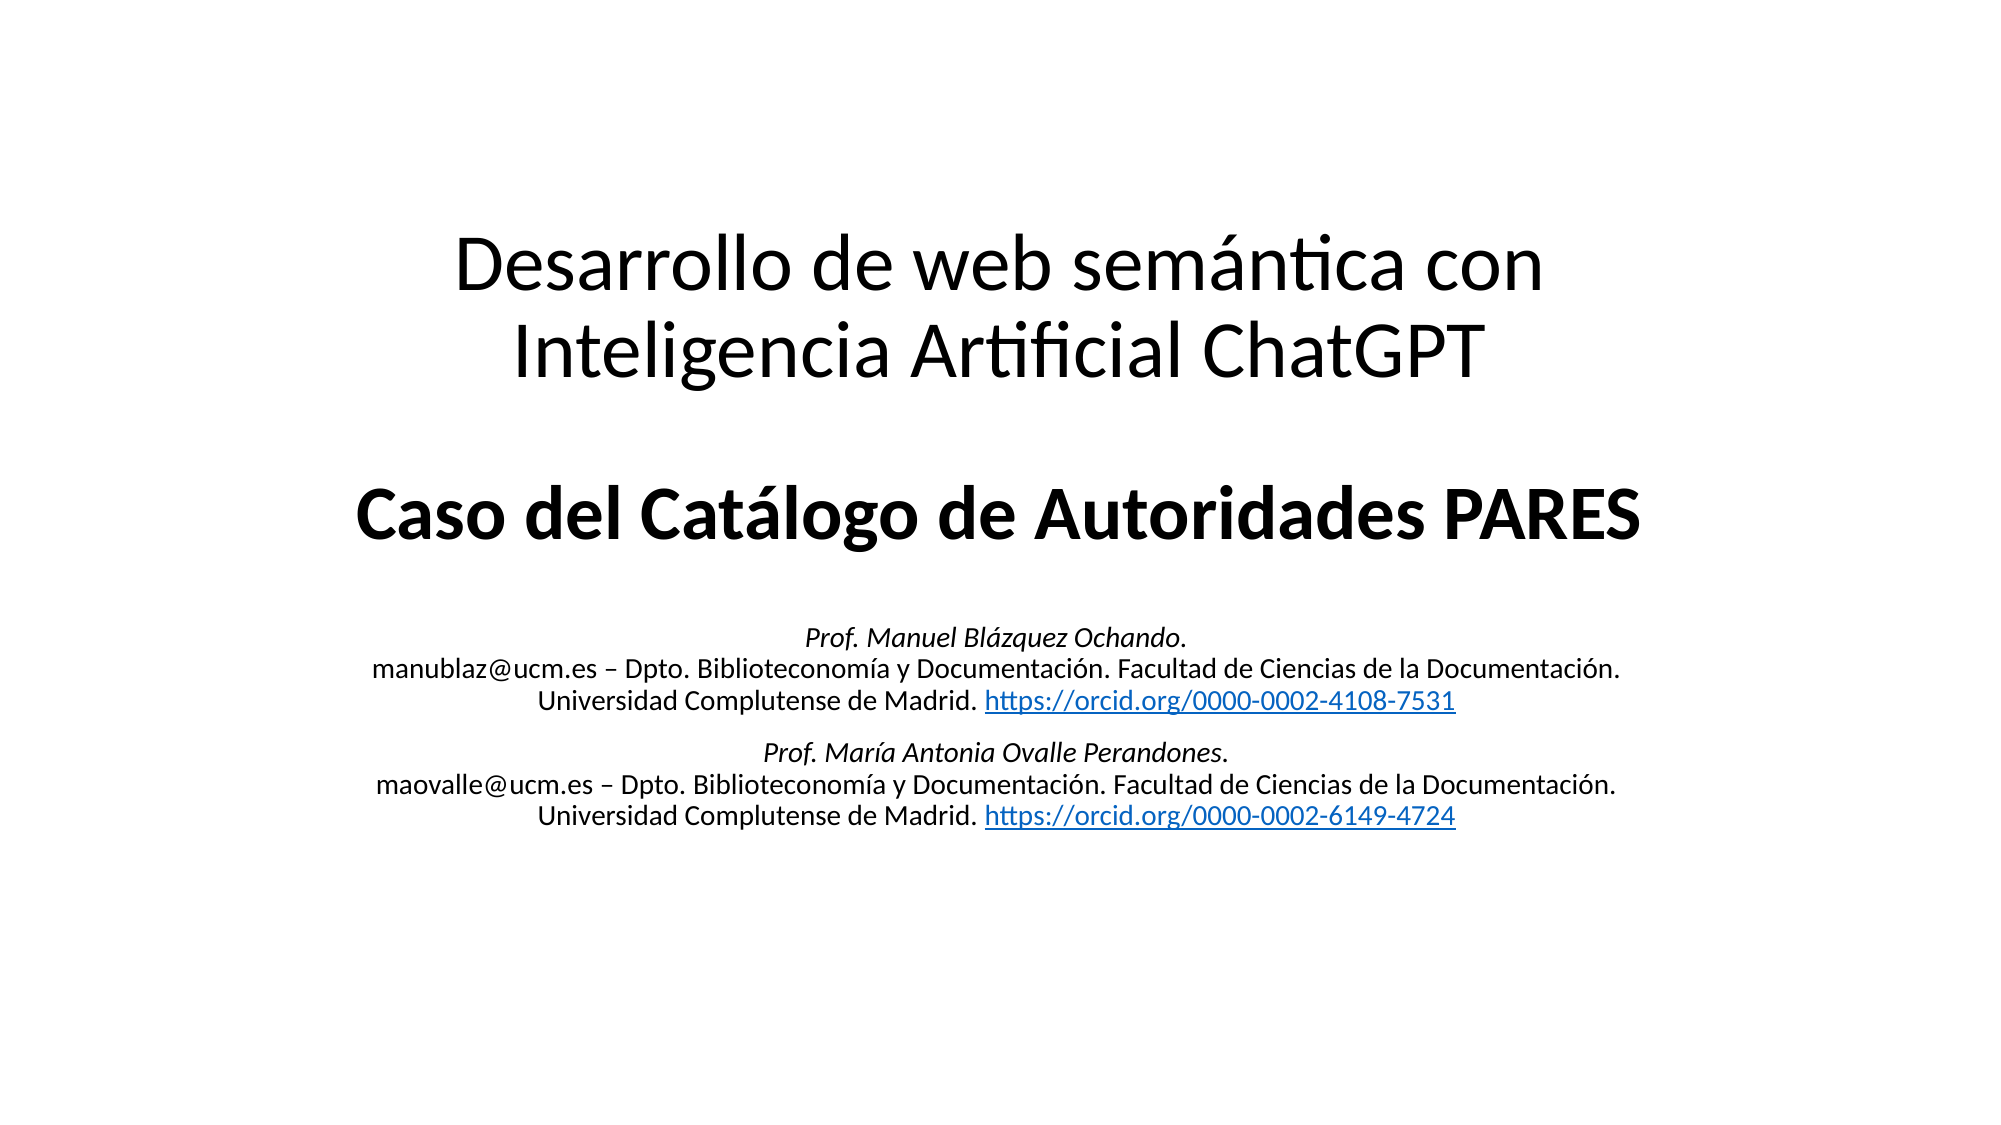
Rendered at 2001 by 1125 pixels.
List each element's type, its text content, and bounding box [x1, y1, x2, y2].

subtitle Prof. Manuel Blázquez Ochando. manublaz@ucm.es – Dpto. Biblioteconomía y Documentación. Facultad de Ciencias de la Documentación. Universidad Complutense de Madrid. https://orcid.org/0000-0002-4108-7531 Prof. María Antonia Ovalle Perandones. maovalle@ucm.es – Dpto. Biblioteconomía y Documentación. Facultad de Ciencias de la Documentación. Universidad Complutense de Madrid. https://orcid.org/0000-0002-6149-4724 [249, 614, 1750, 863]
title Desarrollo de web semántica con Inteligencia Artificial ChatGPT Caso del Catálogo de Autoridades PARES [249, 184, 1750, 563]
